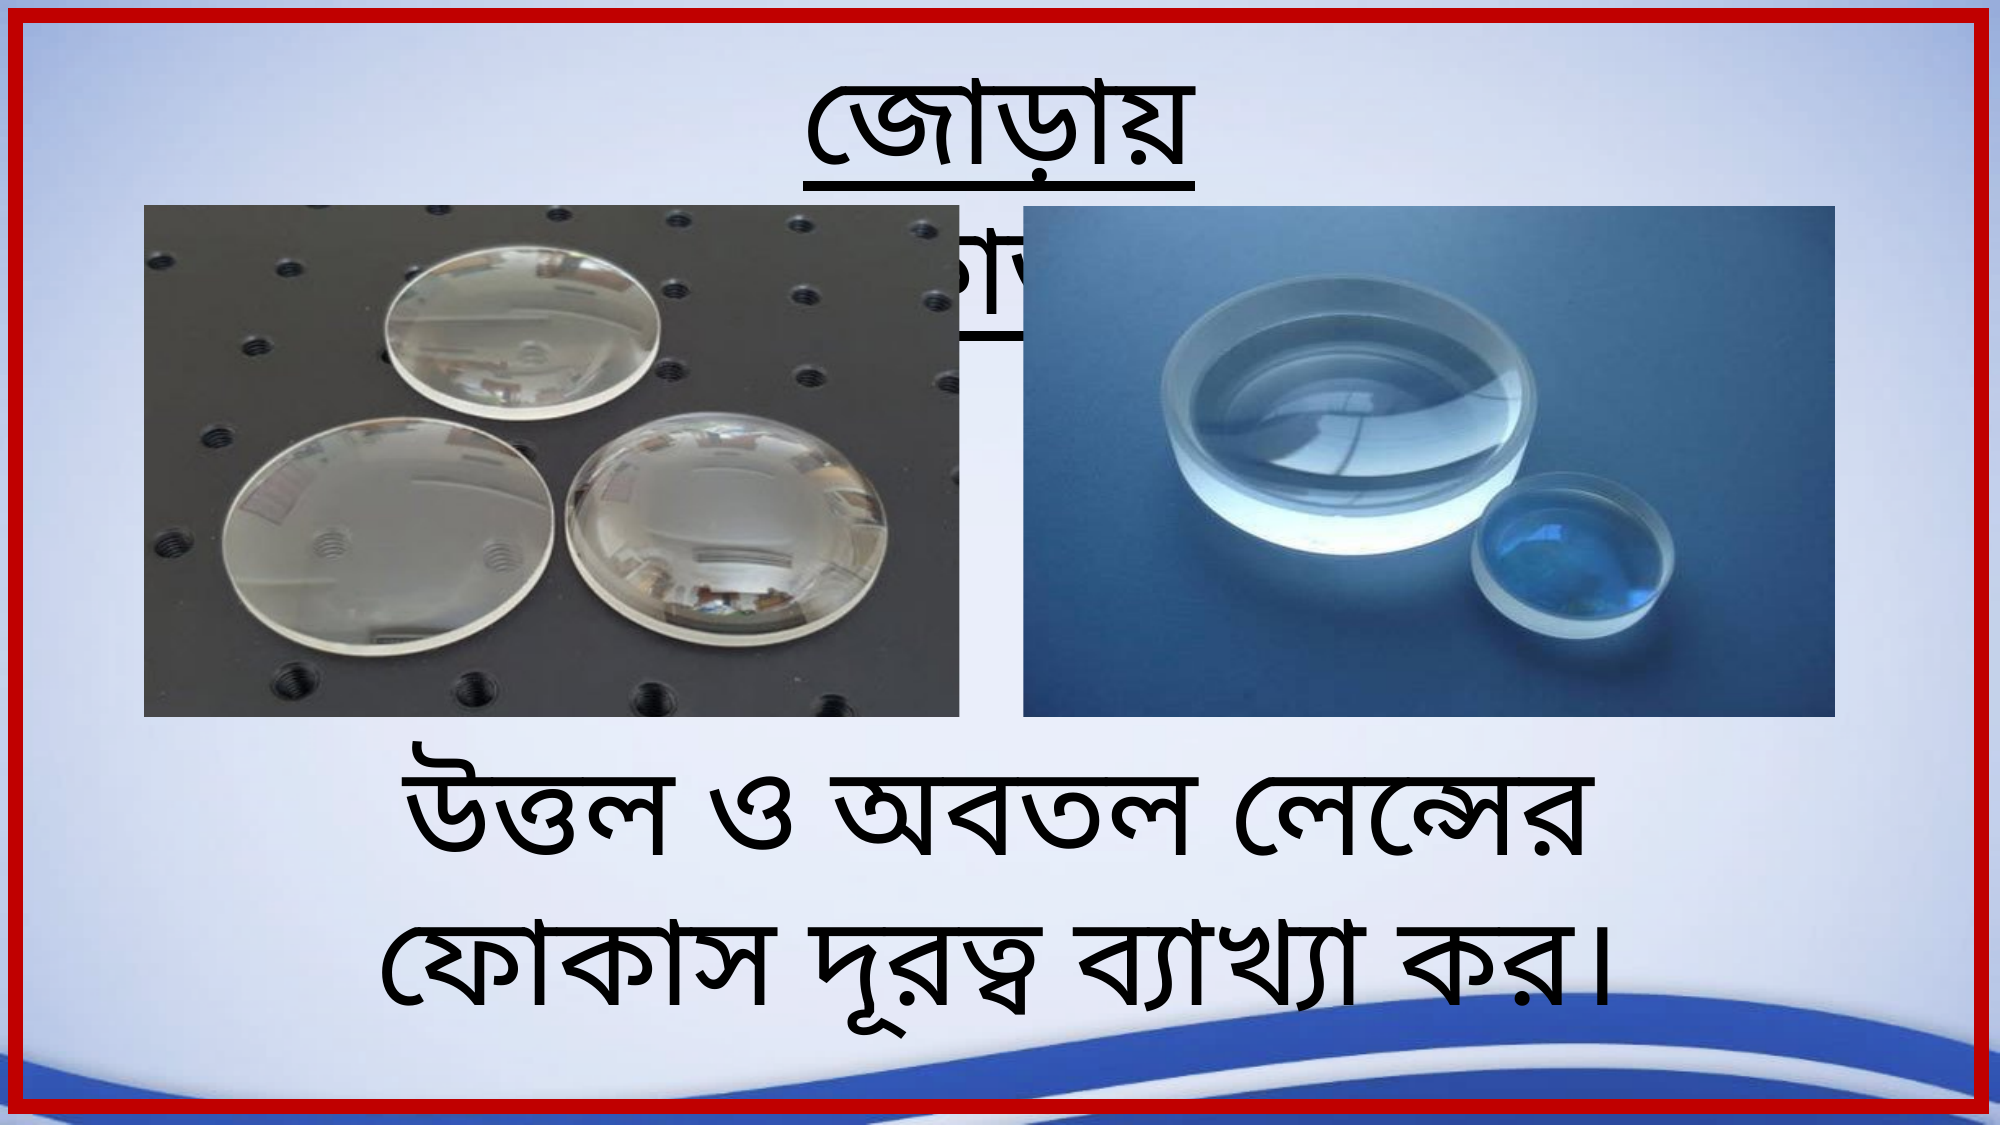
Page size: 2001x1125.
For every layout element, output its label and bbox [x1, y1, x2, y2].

picture [144, 205, 960, 718]
text_box [0, 0, 2000, 1125]
picture [1023, 206, 1835, 717]
